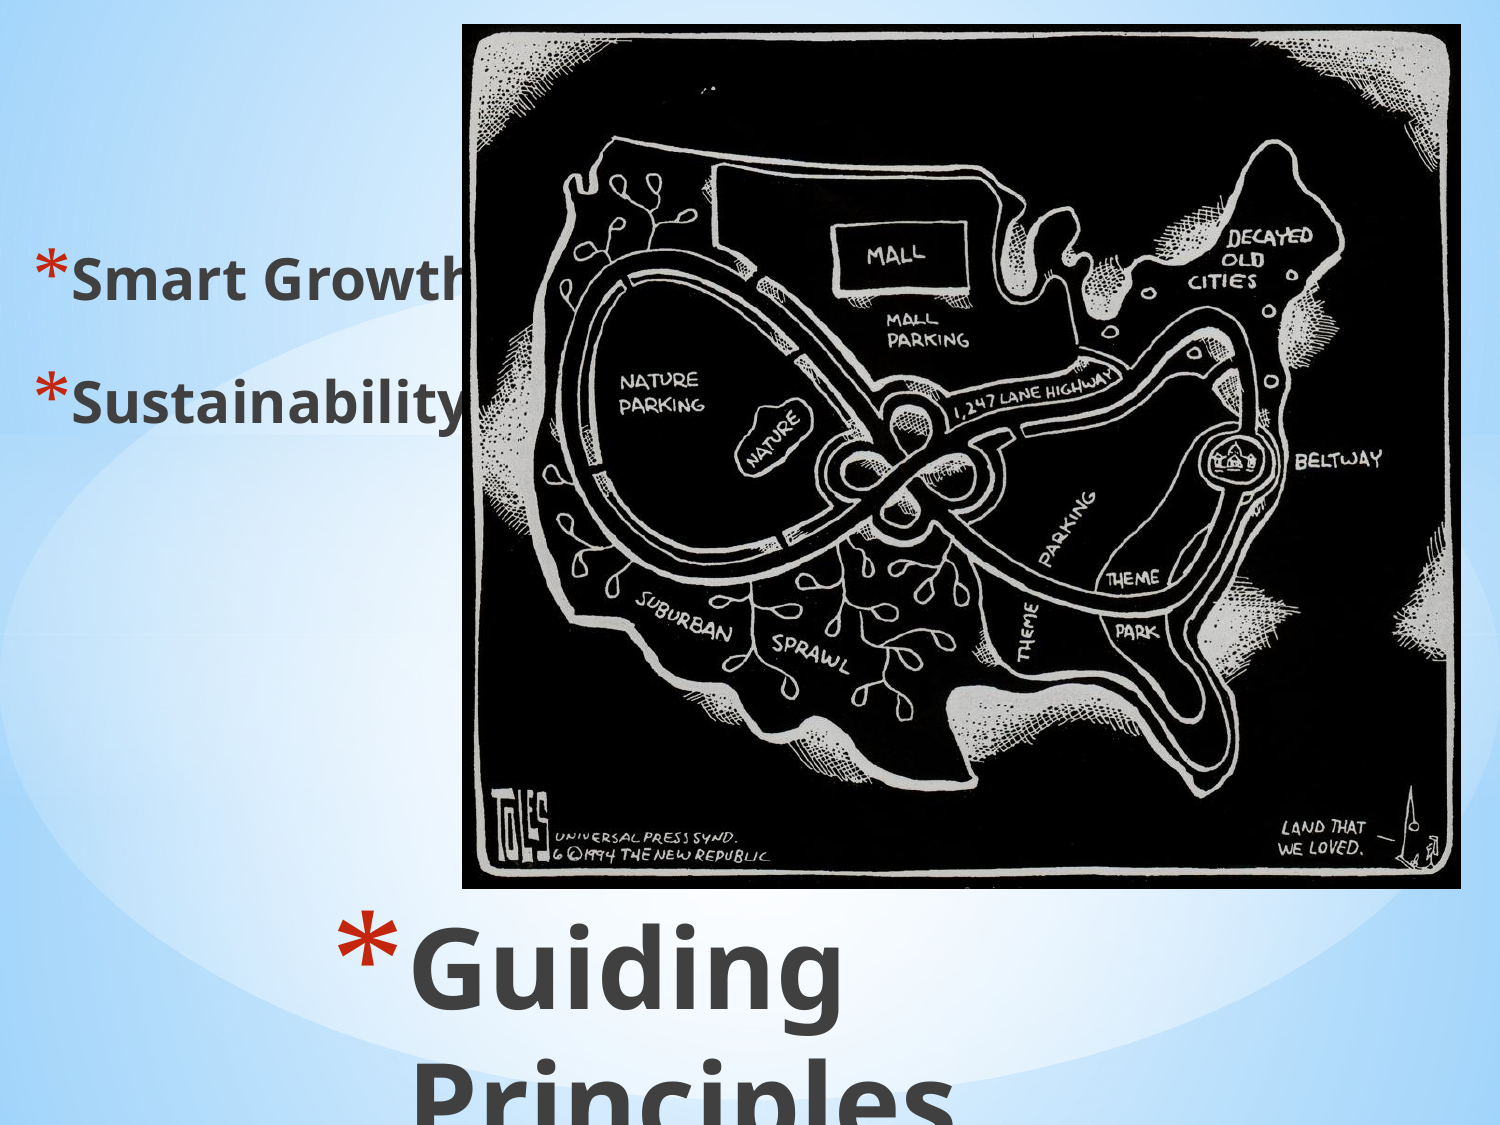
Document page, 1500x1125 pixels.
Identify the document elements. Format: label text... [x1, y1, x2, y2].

picture [462, 24, 1462, 890]
text_box Guiding Principles [287, 889, 1438, 1077]
text_box Smart Growth Sustainability [11, 199, 456, 770]
